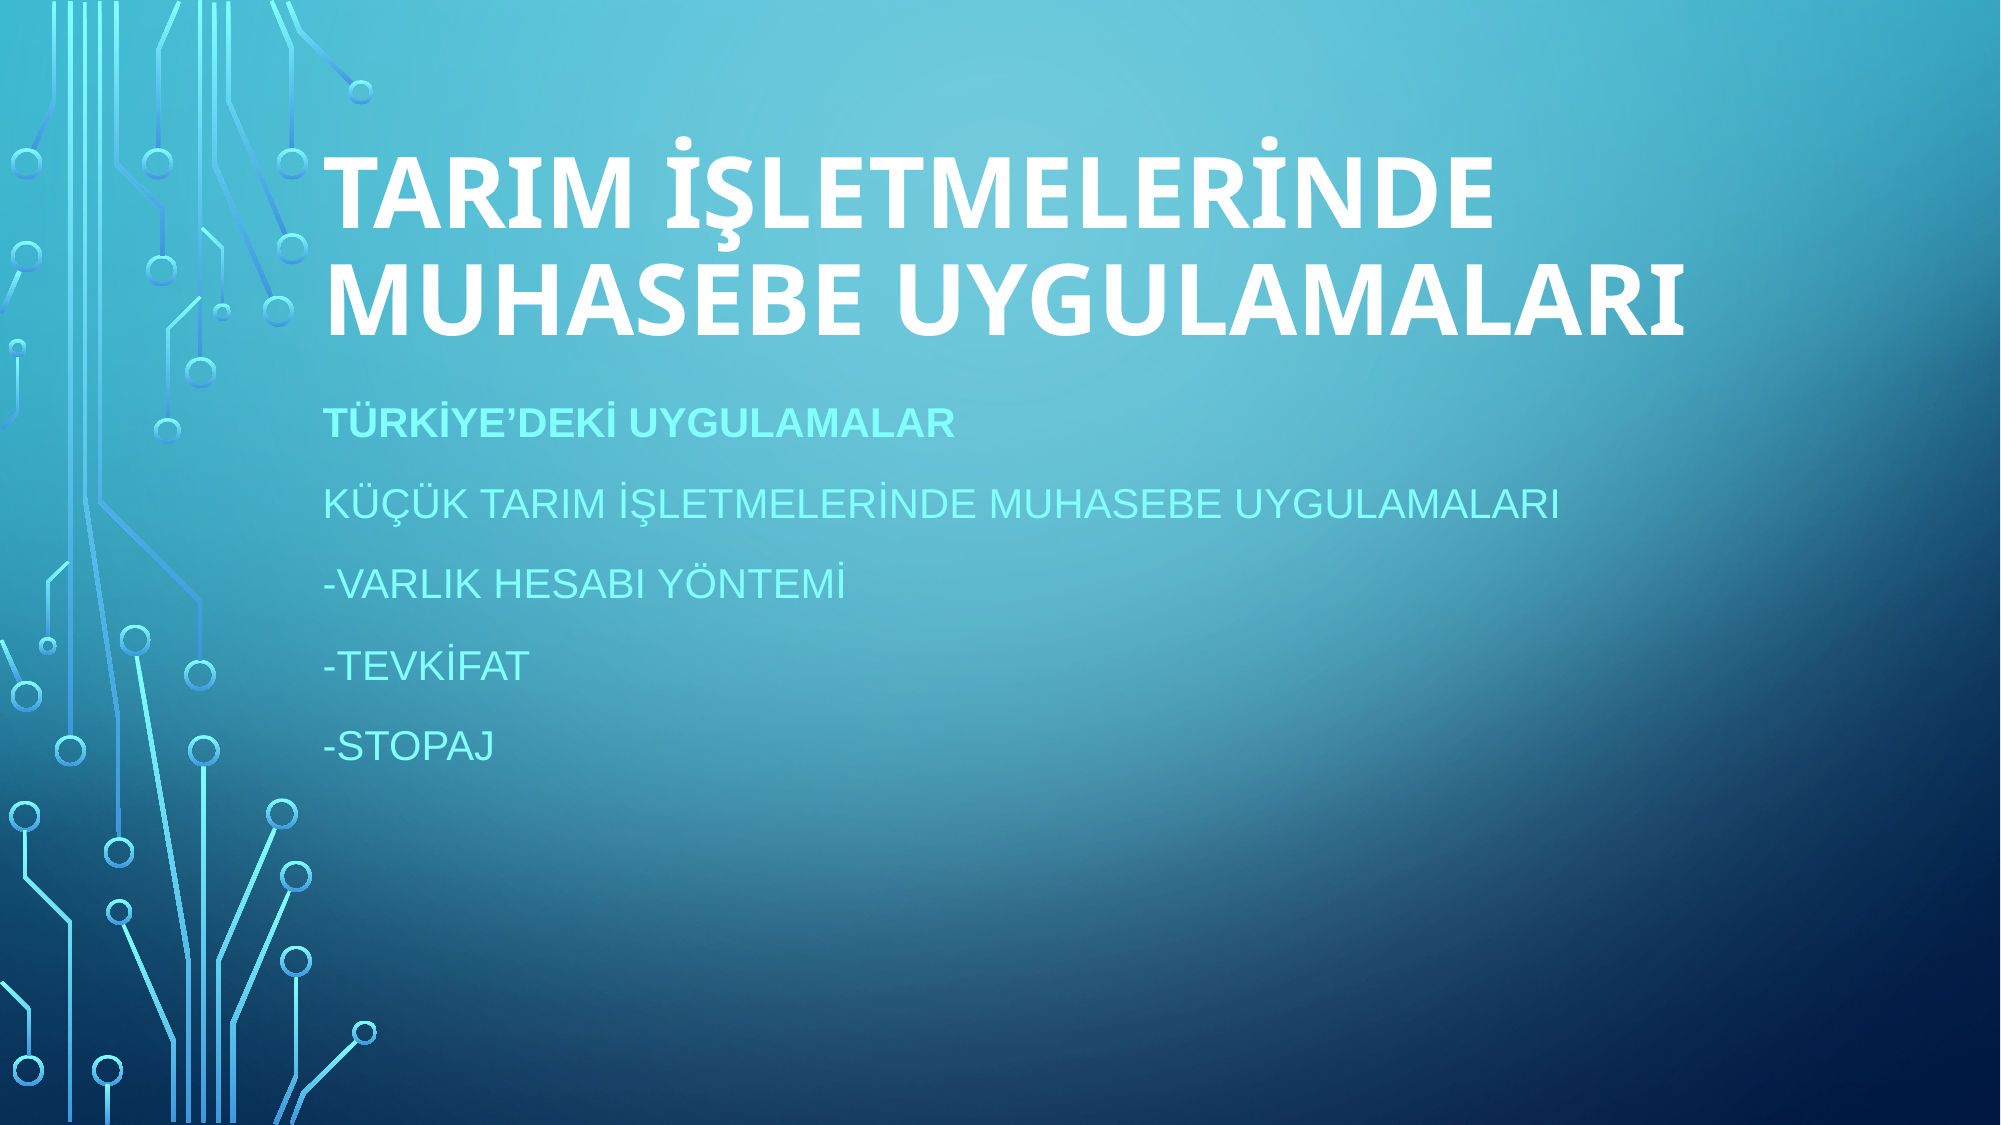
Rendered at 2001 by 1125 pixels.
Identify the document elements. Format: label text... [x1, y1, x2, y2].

subtitle Türkiye’deki Uygulamalar Küçük Tarım İşletmelerinde Muhasebe Uygulamaları -Varlık hesabı yöntemi -tevkifat -stopaj [307, 378, 1750, 1078]
title TARIM İŞLETMELERİNDE MUHASEBE UYGULAMALARI [307, 133, 1864, 364]
